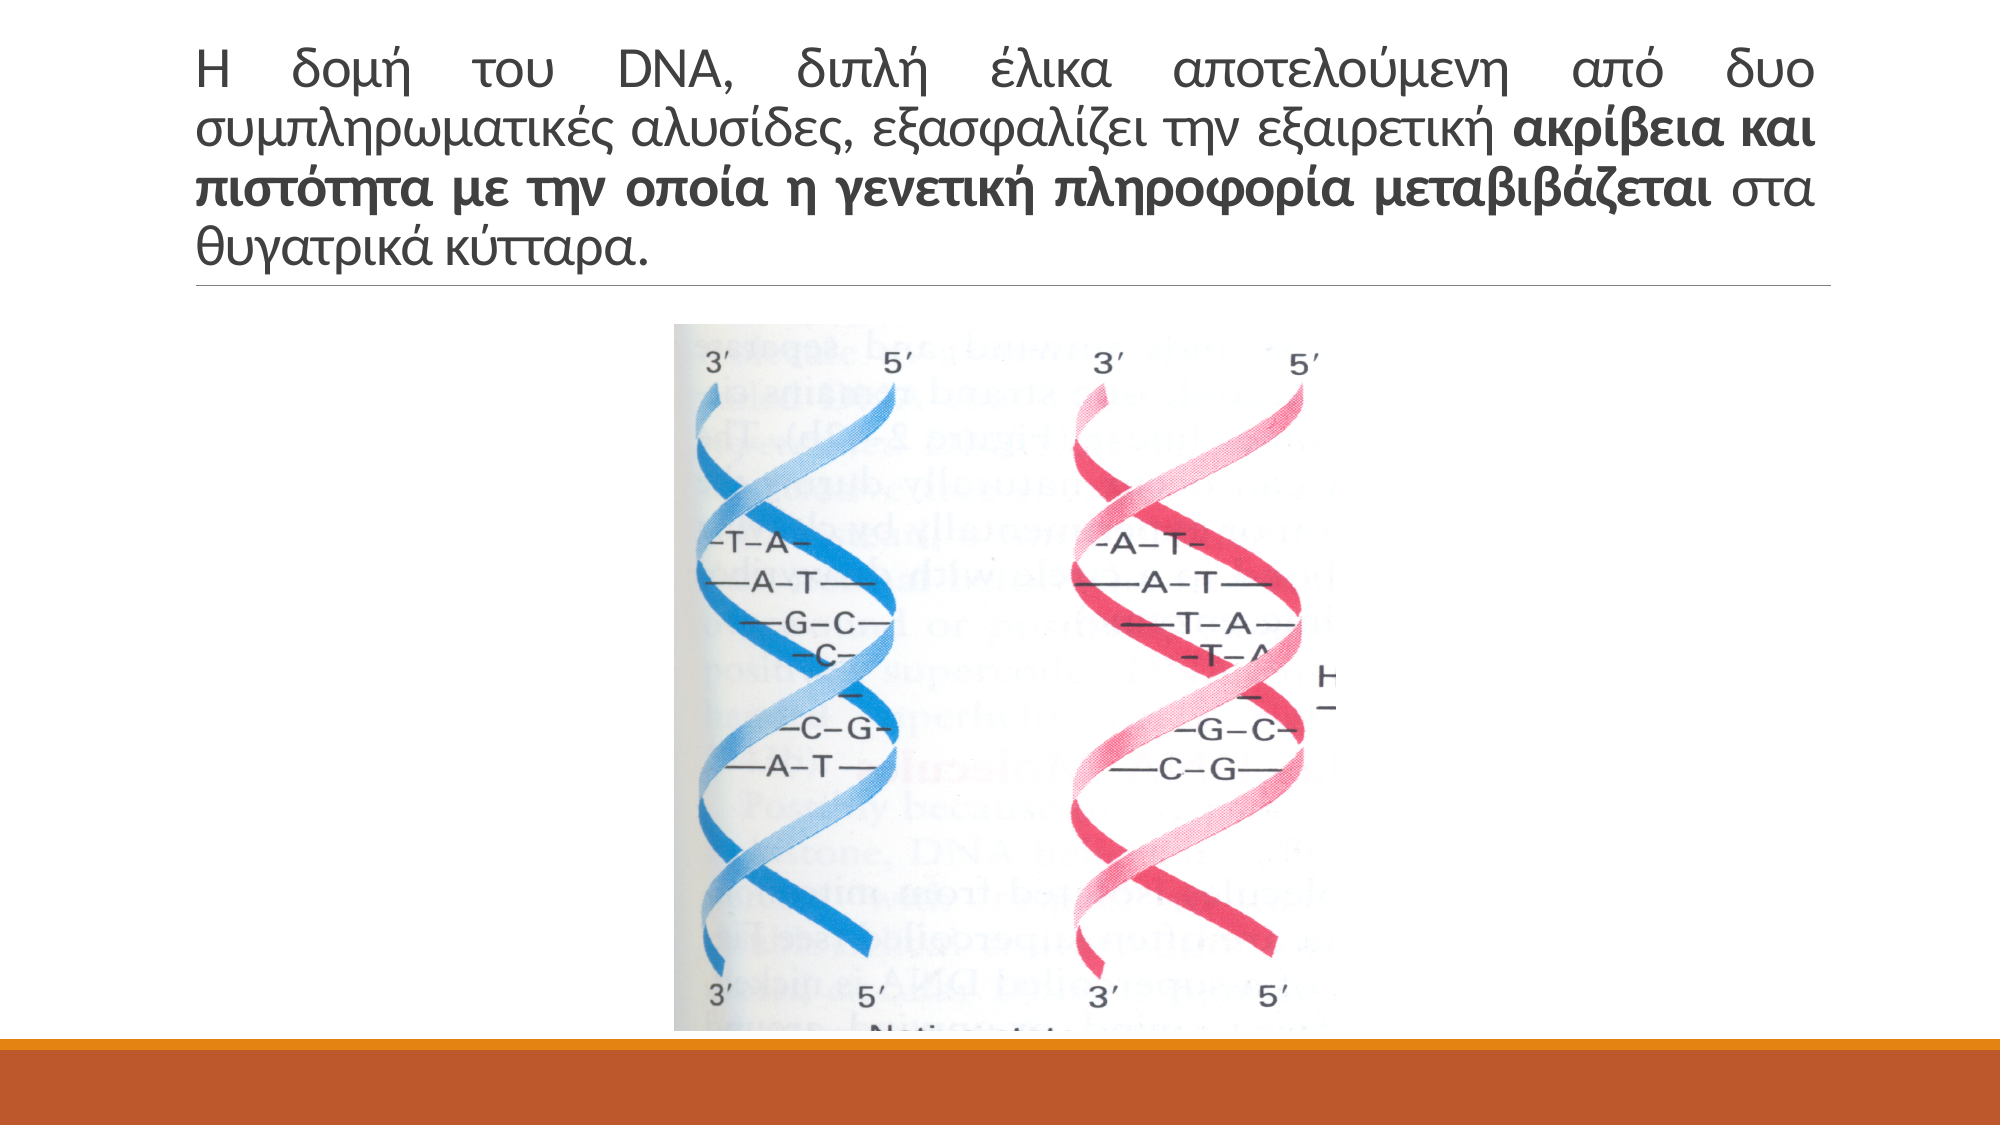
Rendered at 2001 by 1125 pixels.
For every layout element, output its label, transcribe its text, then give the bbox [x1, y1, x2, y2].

picture [674, 324, 1336, 1031]
title Η δομή του DNA, διπλή έλικα αποτελούμενη από δυο συμπληρωματικές αλυσίδες, εξασφαλίζει την εξαιρετική ακρίβεια και πιστότητα με την οποία η γενετική πληροφορία μεταβιβάζεται στα θυγατρικά κύτταρα. [180, 47, 1830, 285]
